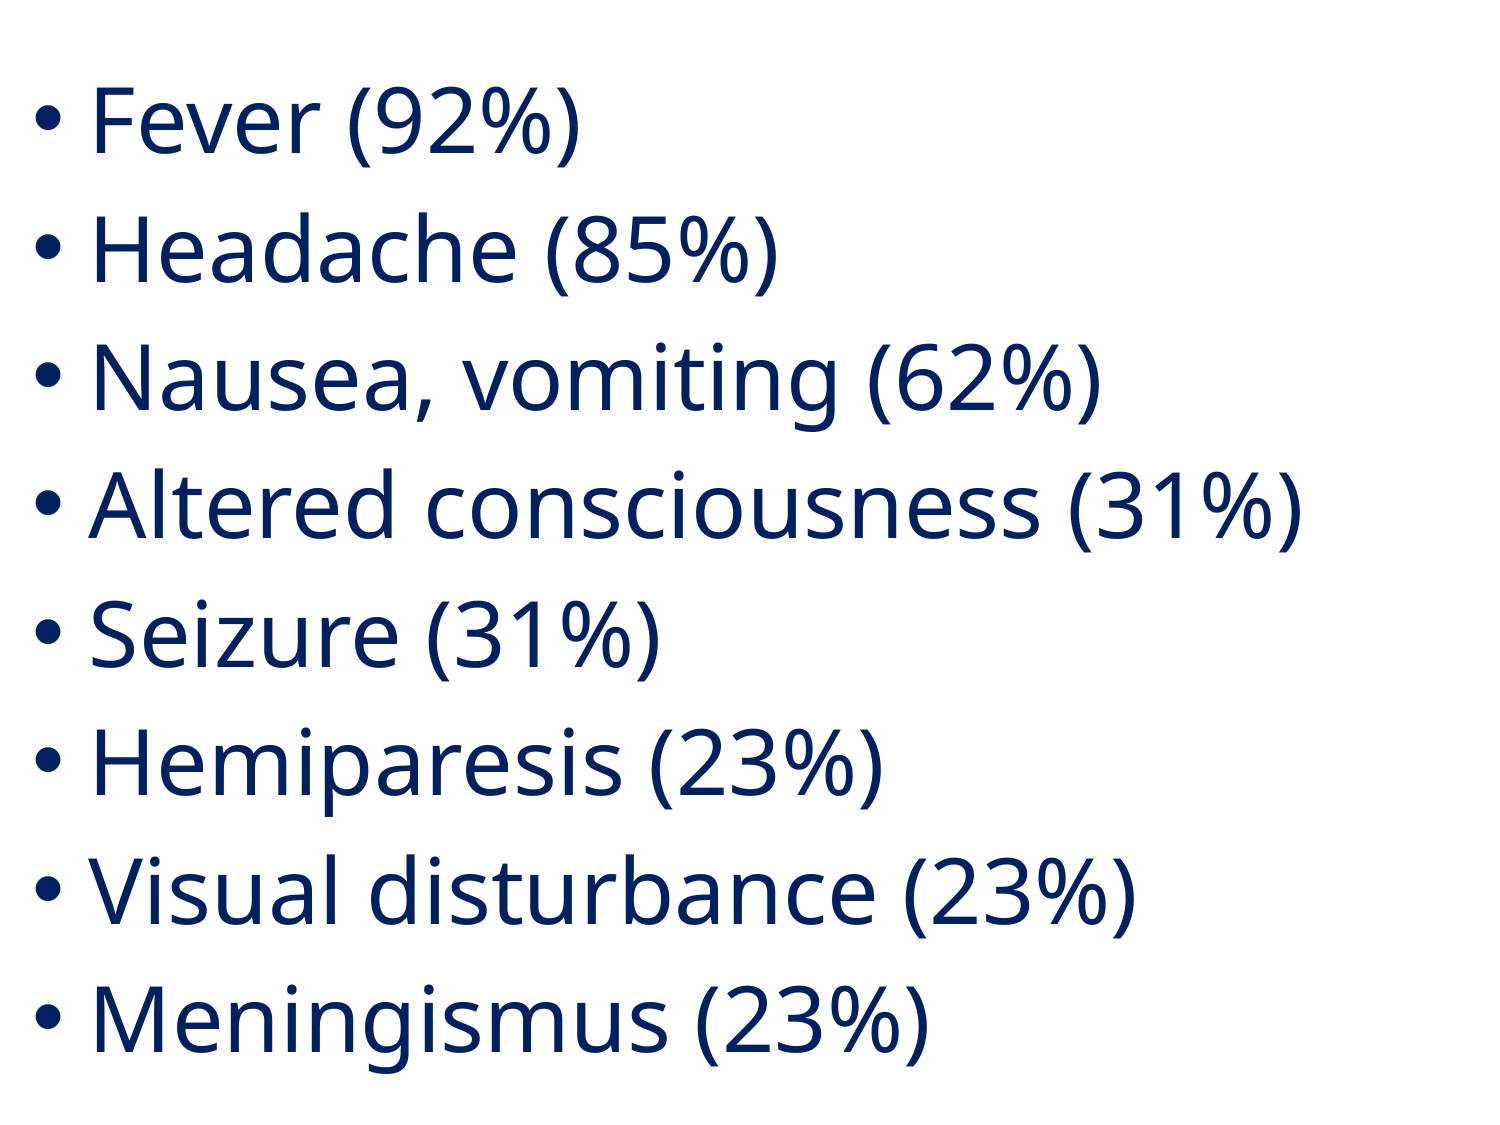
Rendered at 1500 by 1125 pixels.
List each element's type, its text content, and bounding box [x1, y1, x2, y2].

list Fever (92%) Headache (85%) Nausea, vomiting (62%) Altered consciousness (31%) Seizure (31%) Hemiparesis (23%) Visual disturbance (23%) Meningismus (23%) [17, 54, 1483, 1094]
